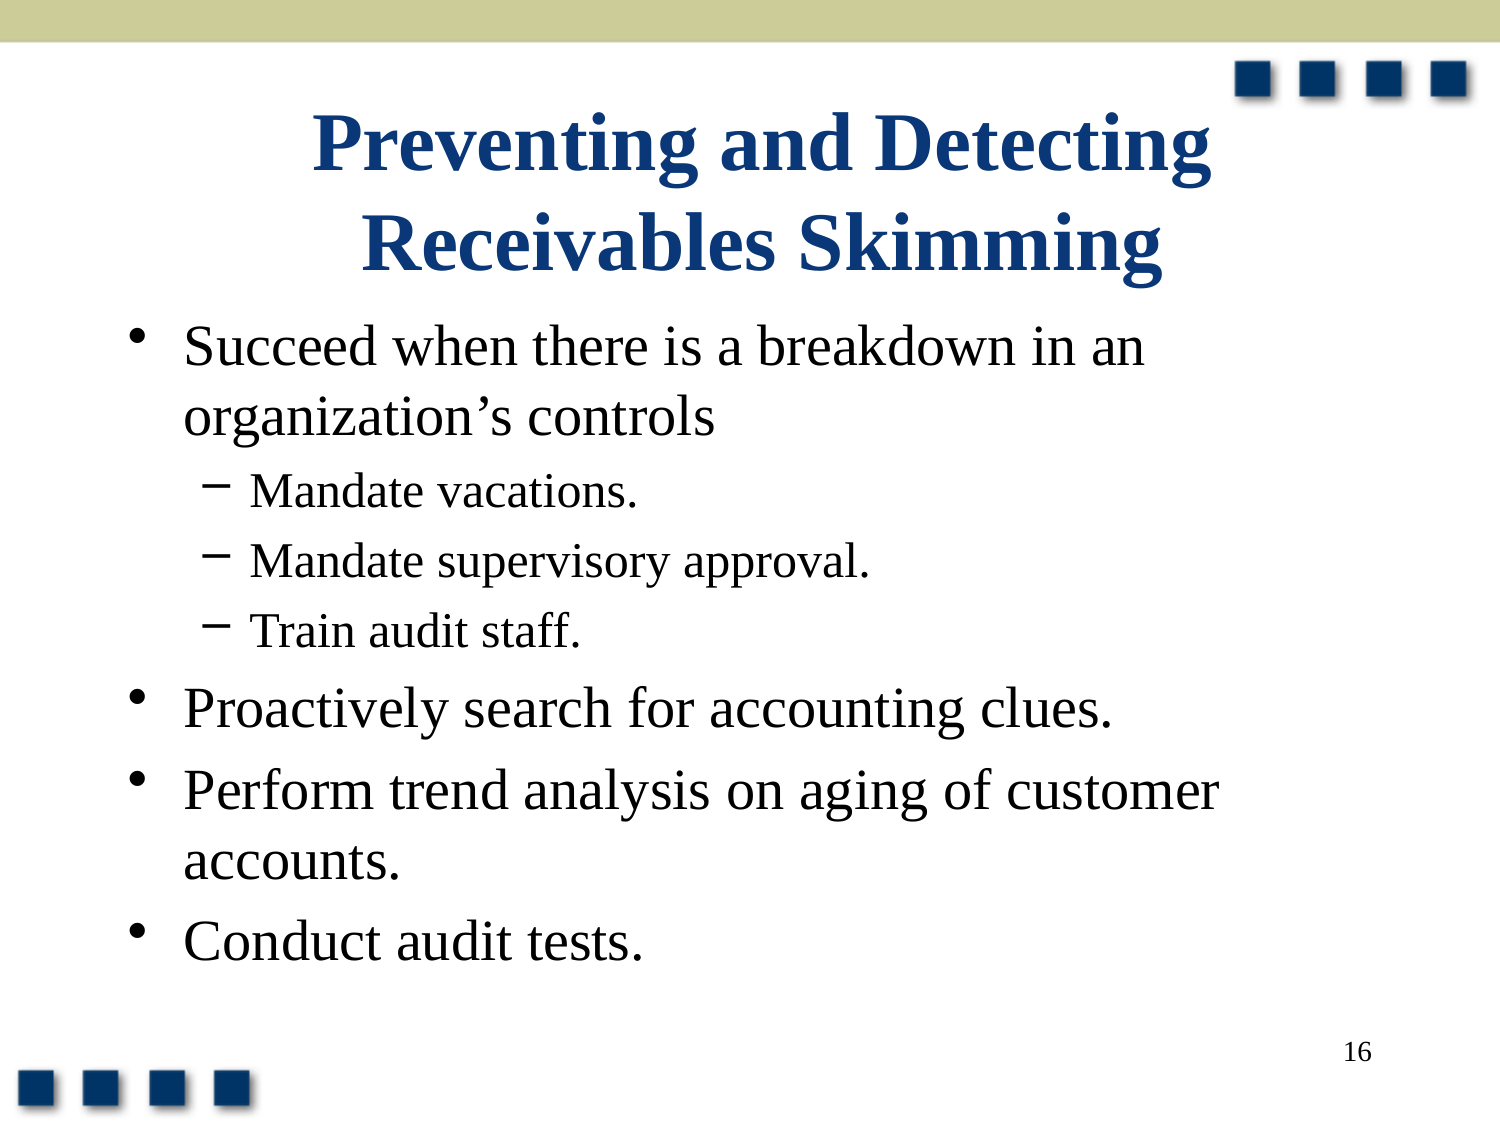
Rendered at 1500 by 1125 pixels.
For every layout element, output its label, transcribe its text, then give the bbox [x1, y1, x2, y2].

picture [0, 0, 1500, 1125]
title Preventing and Detecting Receivables Skimming [124, 112, 1401, 263]
list Succeed when there is a breakdown in an organization’s controls Mandate vacations. Mandate supervisory approval. Train audit staff. Proactively search for accounting clues. Perform trend analysis on aging of customer accounts. Conduct audit tests. [112, 299, 1388, 1001]
slide_number 16 [1074, 1024, 1388, 1101]
